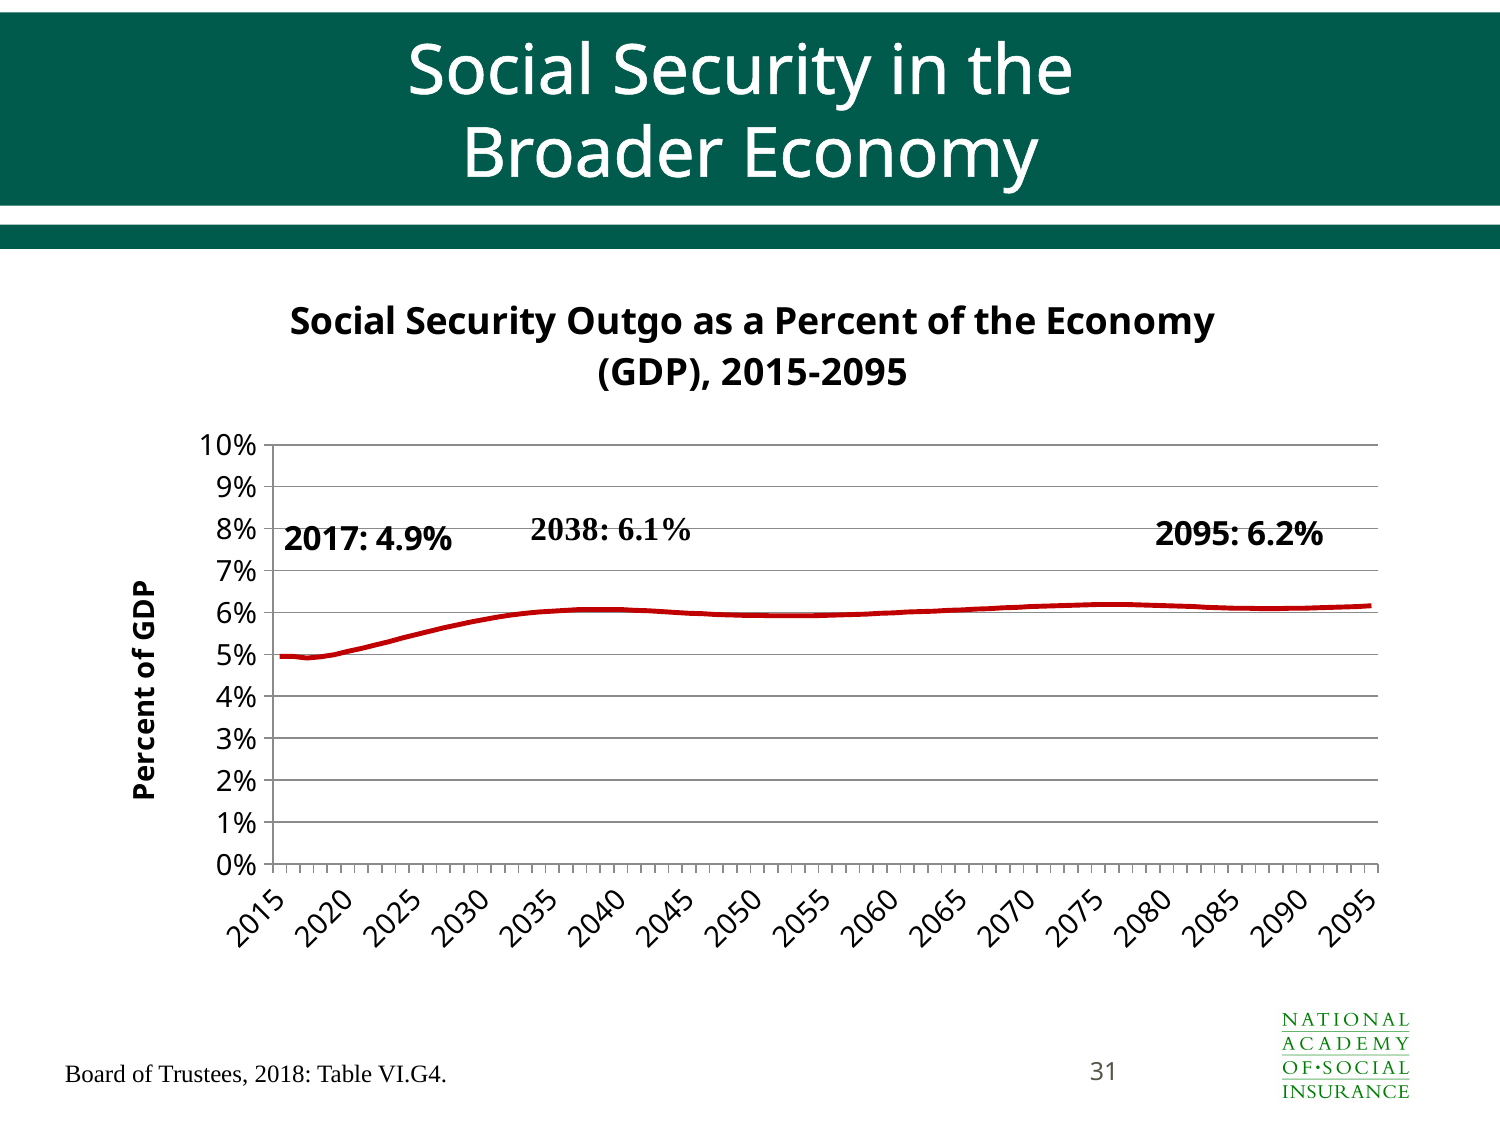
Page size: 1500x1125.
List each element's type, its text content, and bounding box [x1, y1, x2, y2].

picture [1275, 1007, 1413, 1042]
text_box Board of Trustees, 2018: Table VI.G4. [49, 1050, 1025, 1095]
chart [87, 262, 1413, 971]
text_box 31 [1074, 1042, 1425, 1103]
title Social Security in the Broader Economy [75, 16, 1425, 199]
